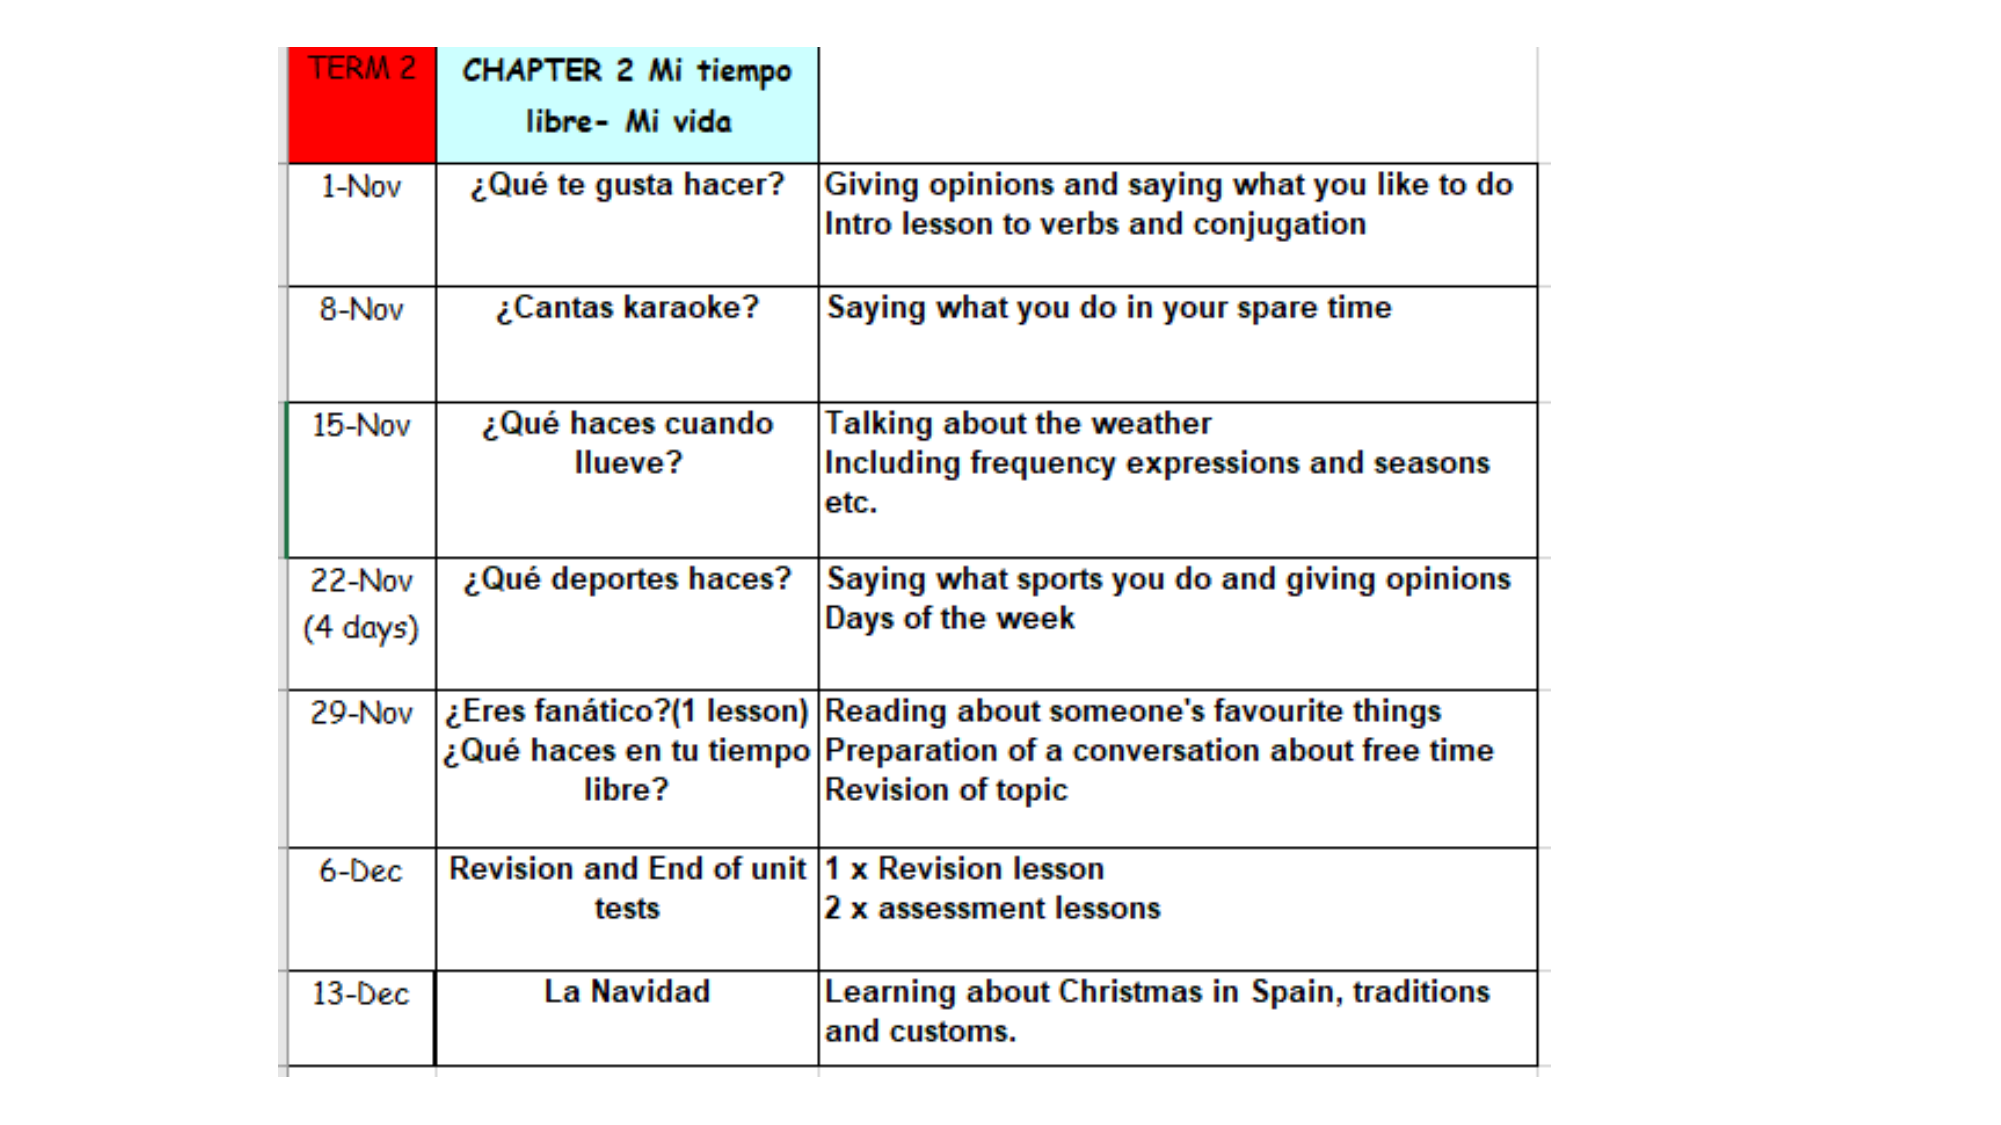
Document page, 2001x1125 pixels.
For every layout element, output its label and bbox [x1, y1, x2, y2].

picture [278, 47, 1551, 1077]
